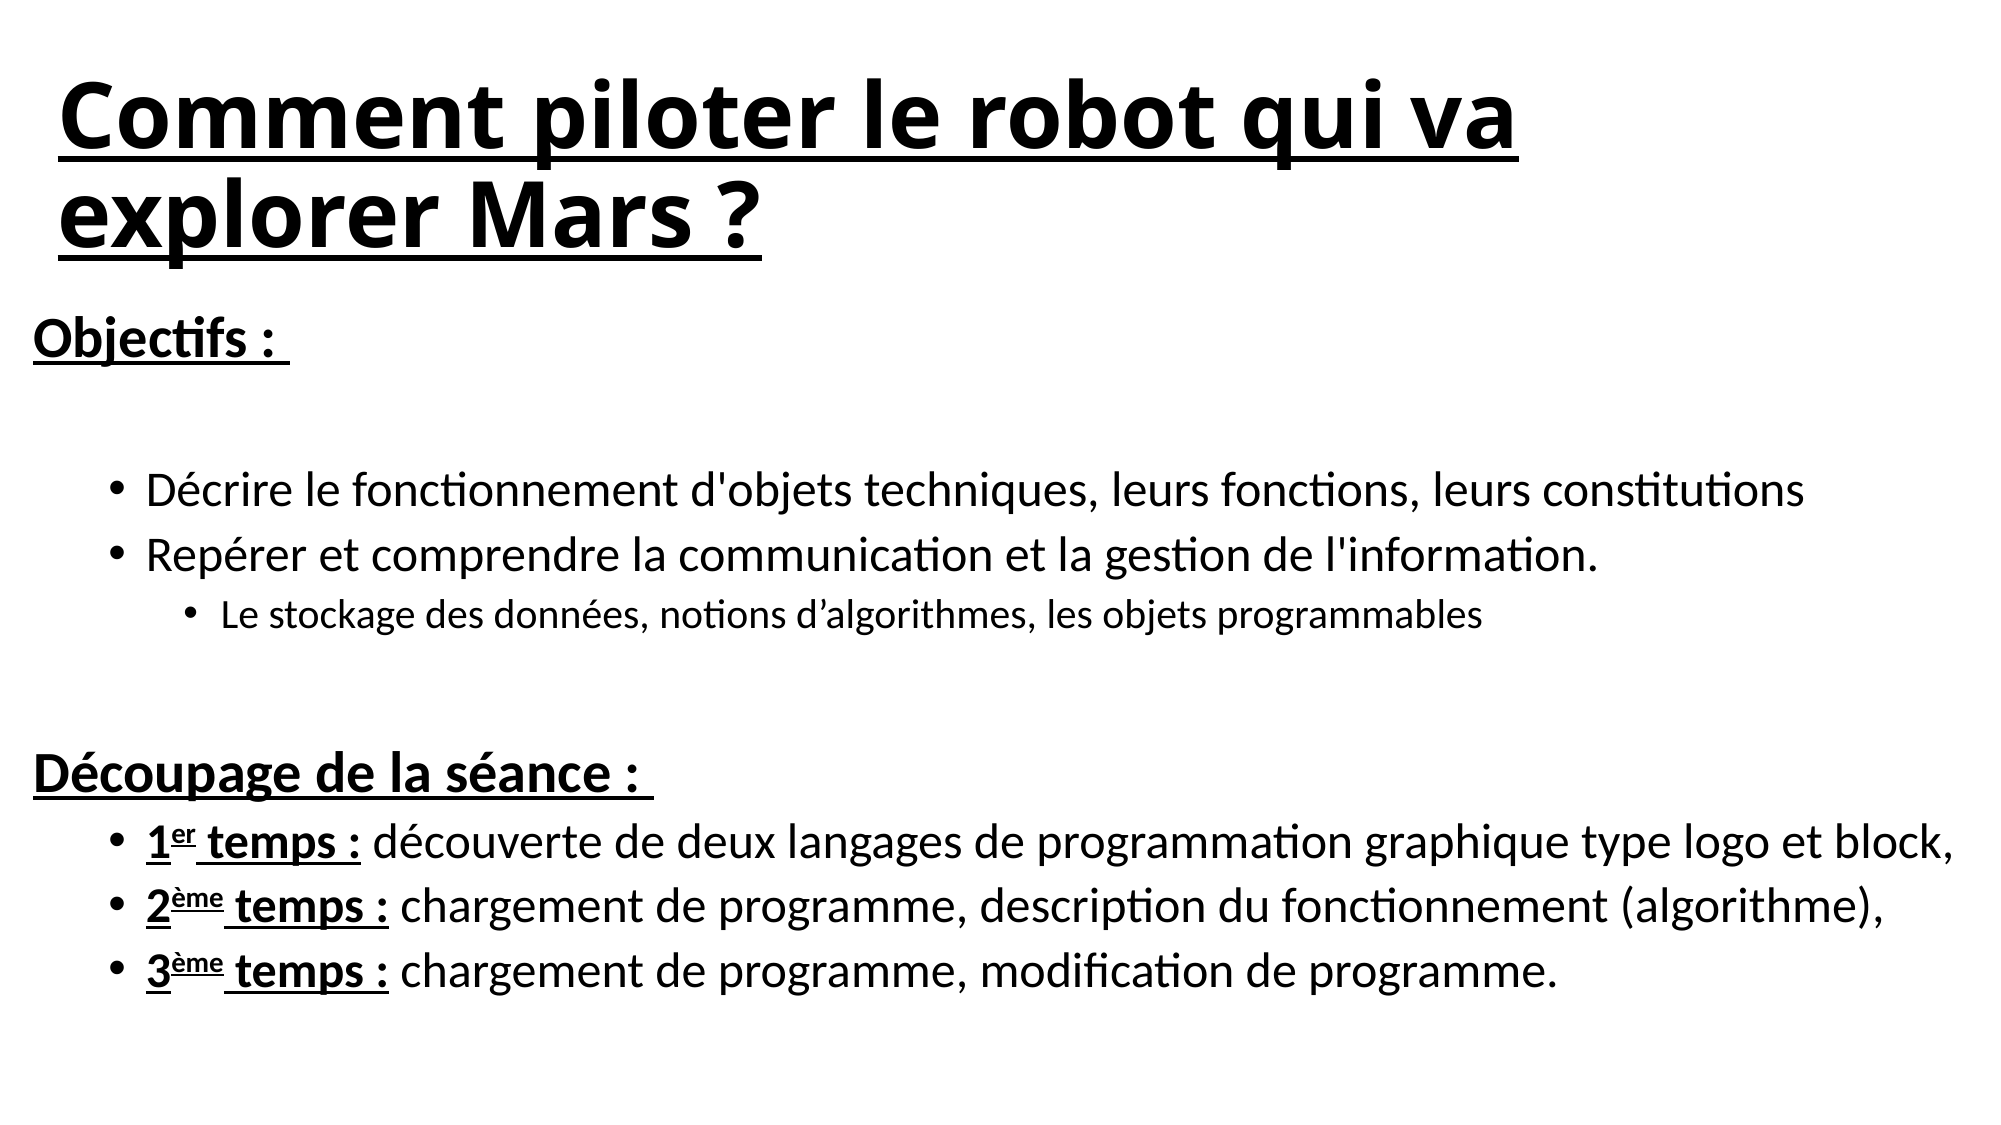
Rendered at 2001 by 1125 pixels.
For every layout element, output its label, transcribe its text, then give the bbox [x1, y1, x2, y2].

list Objectifs : Décrire le fonctionnement d'objets techniques, leurs fonctions, leurs constitutions Repérer et comprendre la communication et la gestion de l'information. Le stockage des données, notions d’algorithmes, les objets programmables Découpage de la séance : 1er temps : découverte de deux langages de programmation graphique type logo et block, 2ème temps : chargement de programme, description du fonctionnement (algorithme), 3ème temps : chargement de programme, modification de programme. [18, 299, 2000, 1014]
title Comment piloter le robot qui va explorer Mars ? [42, 59, 1863, 278]
